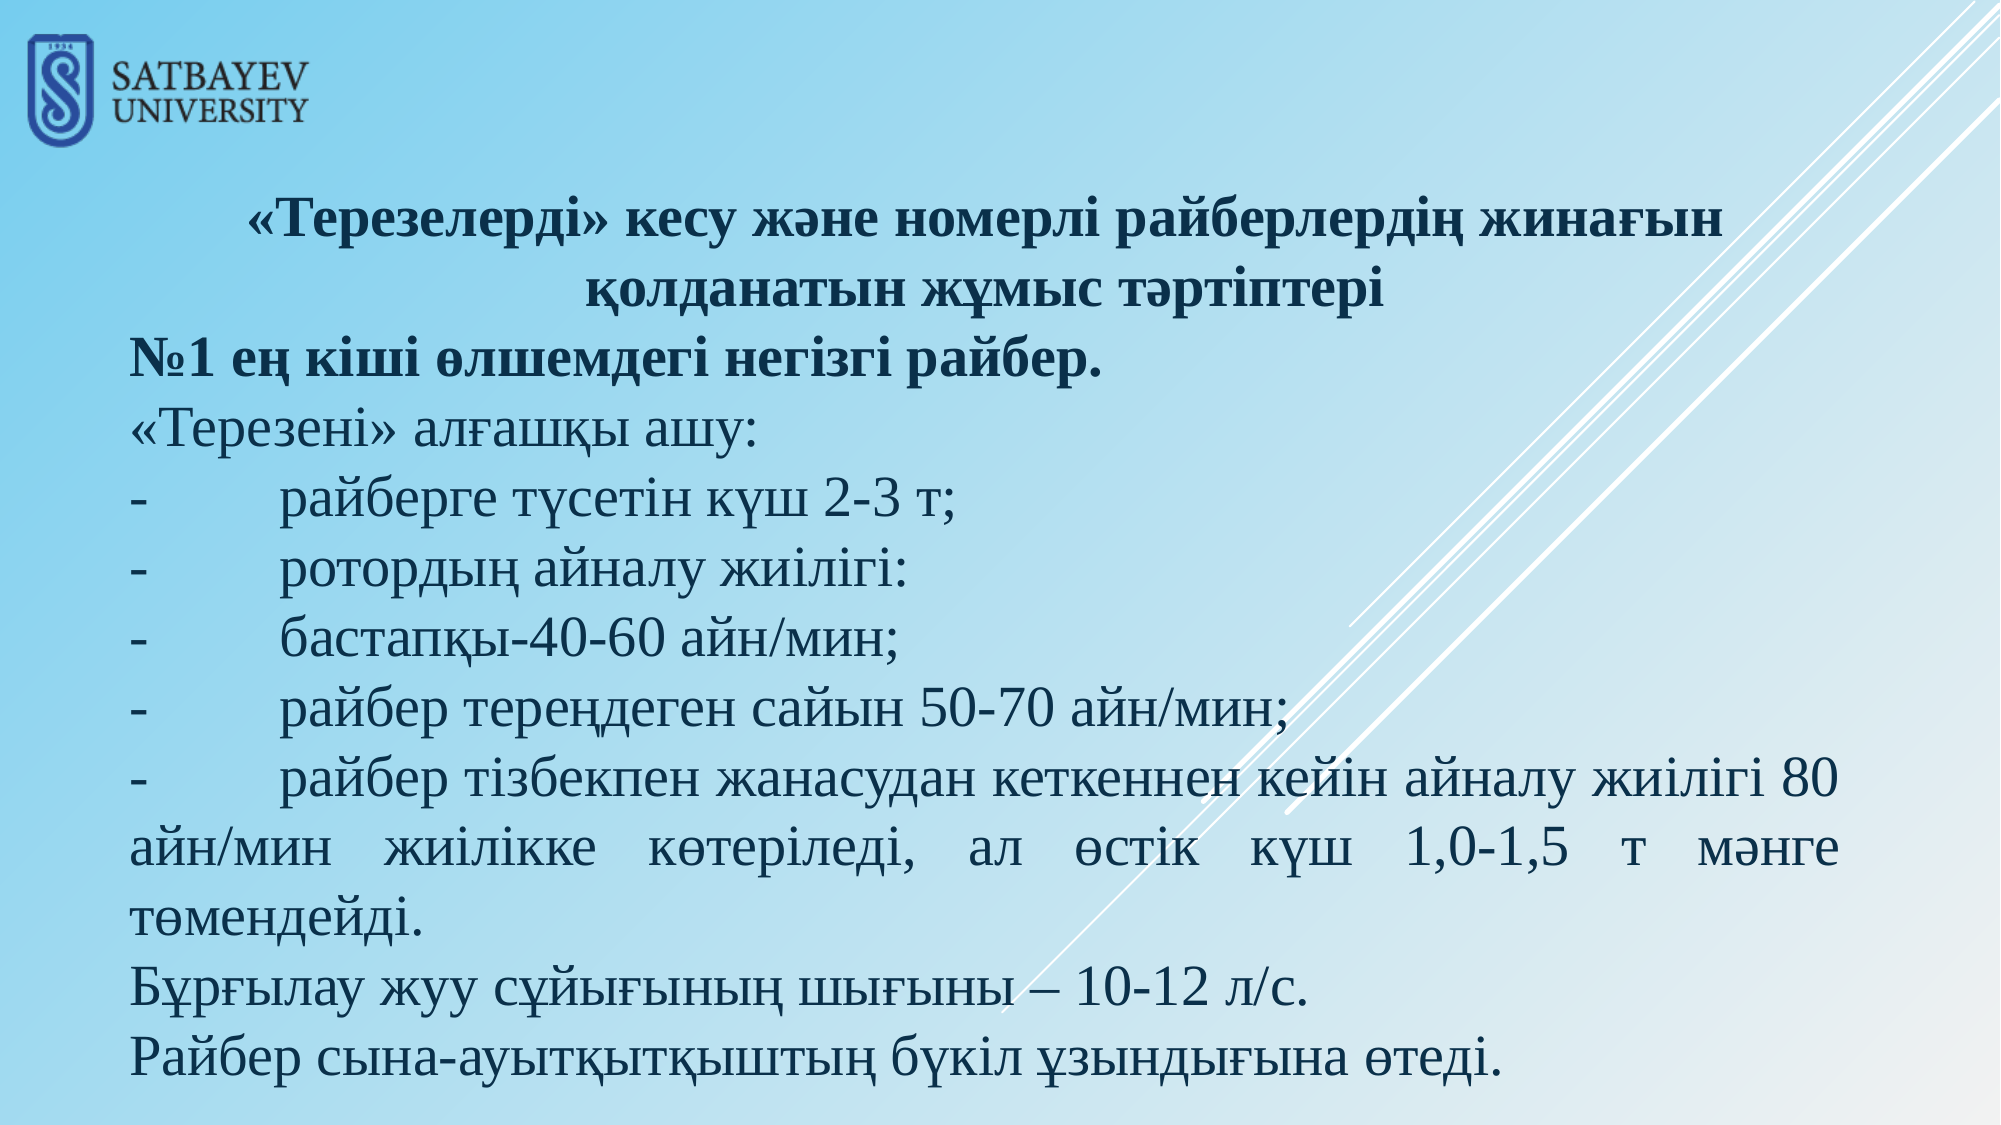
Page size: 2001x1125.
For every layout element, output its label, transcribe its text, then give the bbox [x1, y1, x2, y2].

text_box «Терезелерді» кесу және номерлі райберлердің жинағын қолданатын жұмыс тәртіптері №1 ең кіші өлшемдегі негізгі райбер. «Терезені» алғашқы ашу: - райберге түсетін күш 2-3 т; - ротордың айналу жиілігі: - бастапқы-40-60 айн/мин; - райбер тереңдеген сайын 50-70 айн/мин; - райбер тізбекпен жанасудан кеткеннен кейін айналу жиілігі 80 айн/мин жиілікке көтеріледі, ал өстік күш 1,0-1,5 т мәнге төмендейді. Бұрғылау жуу сұйығының шығыны – 10-12 л/с. Райбер сына-ауытқытқыштың бүкіл ұзындығына өтеді. [114, 170, 1856, 1095]
picture [0, 0, 338, 183]
